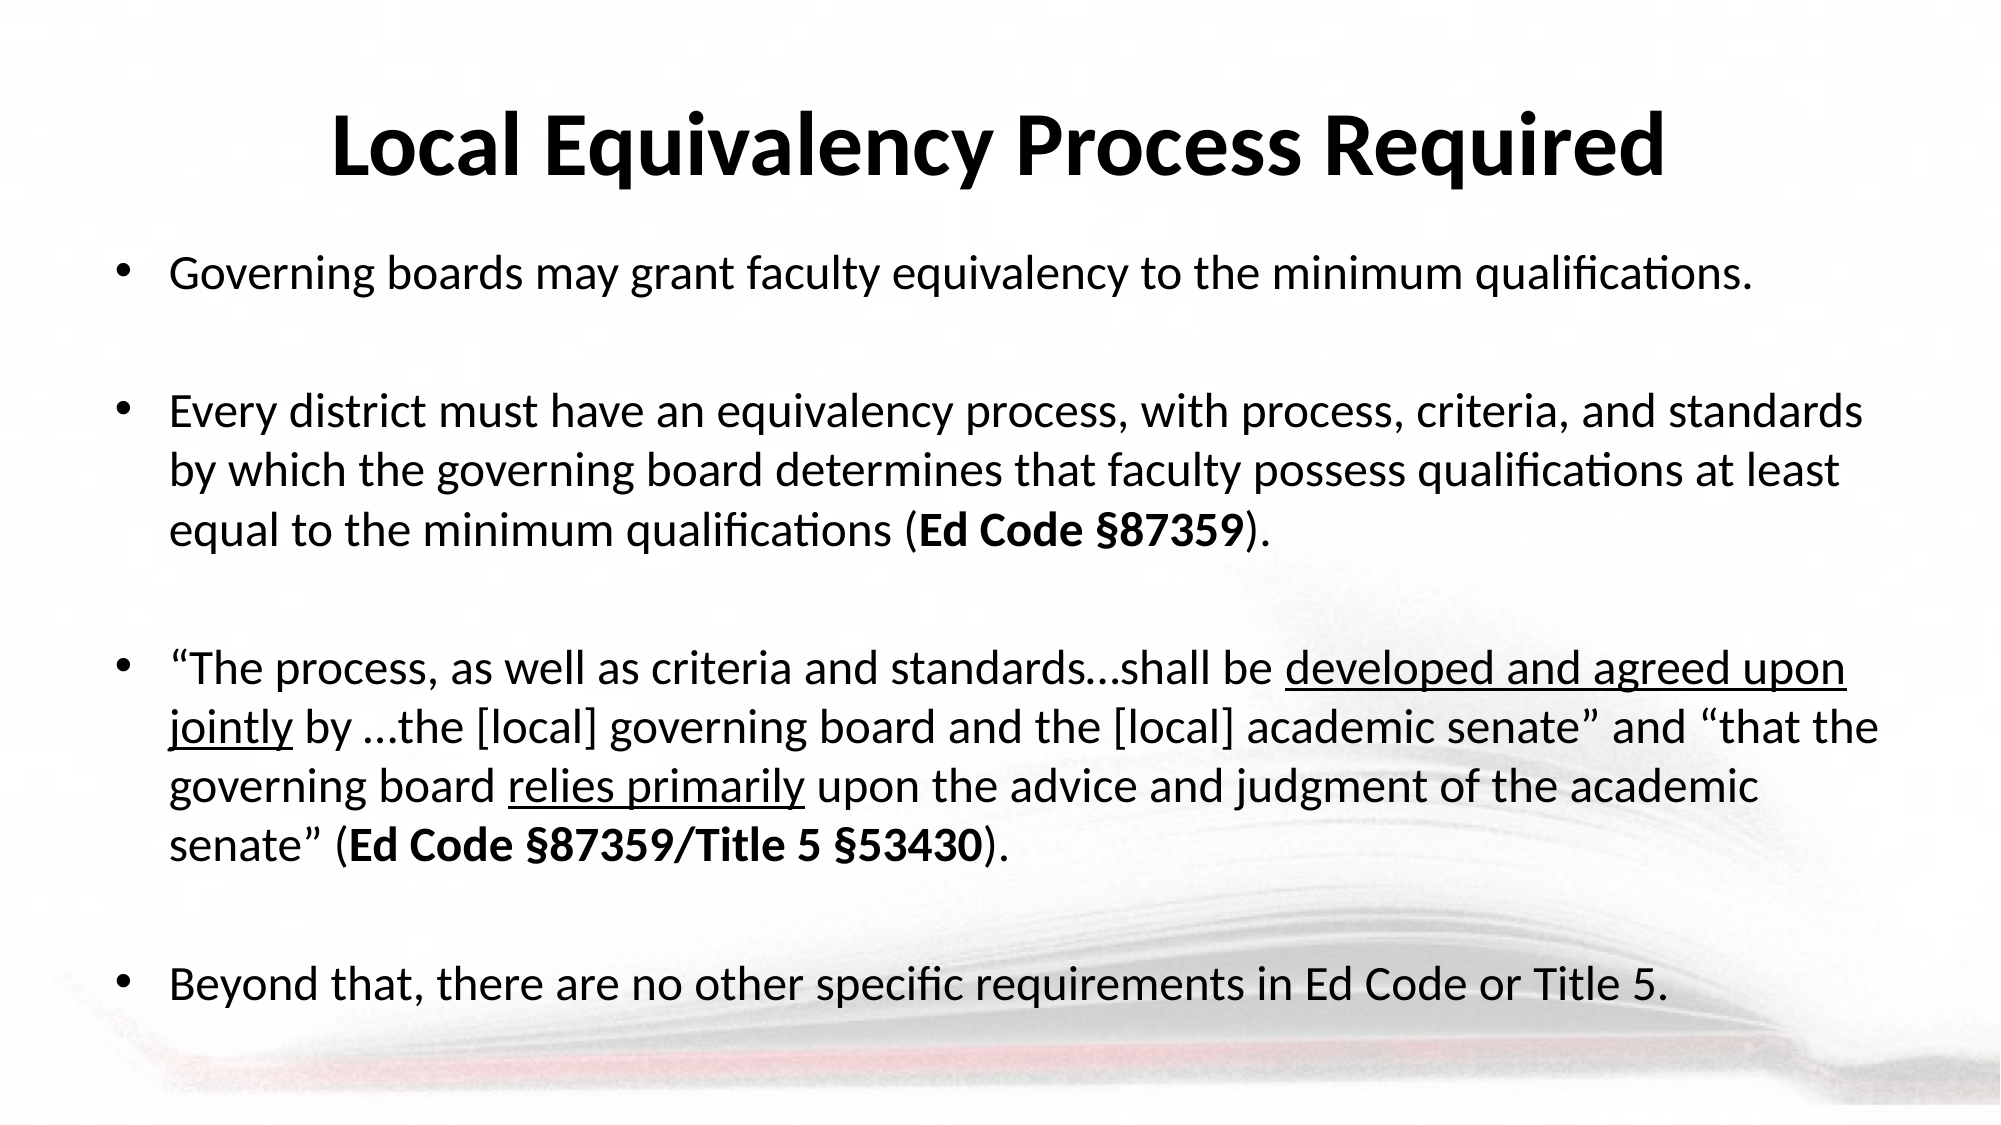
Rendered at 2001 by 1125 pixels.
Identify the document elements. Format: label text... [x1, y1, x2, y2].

title Local Equivalency Process Required [99, 45, 1900, 232]
list Governing boards may grant faculty equivalency to the minimum qualifications. Every district must have an equivalency process, with process, criteria, and standards by which the governing board determines that faculty possess qualifications at least equal to the minimum qualifications (Ed Code §87359). “The process, as well as criteria and standards…shall be developed and agreed upon jointly by …the [local] governing board and the [local] academic senate” and “that the governing board relies primarily upon the advice and judgment of the academic senate” (Ed Code §87359/Title 5 §53430). Beyond that, there are no other specific requirements in Ed Code or Title 5. [99, 232, 1900, 1030]
